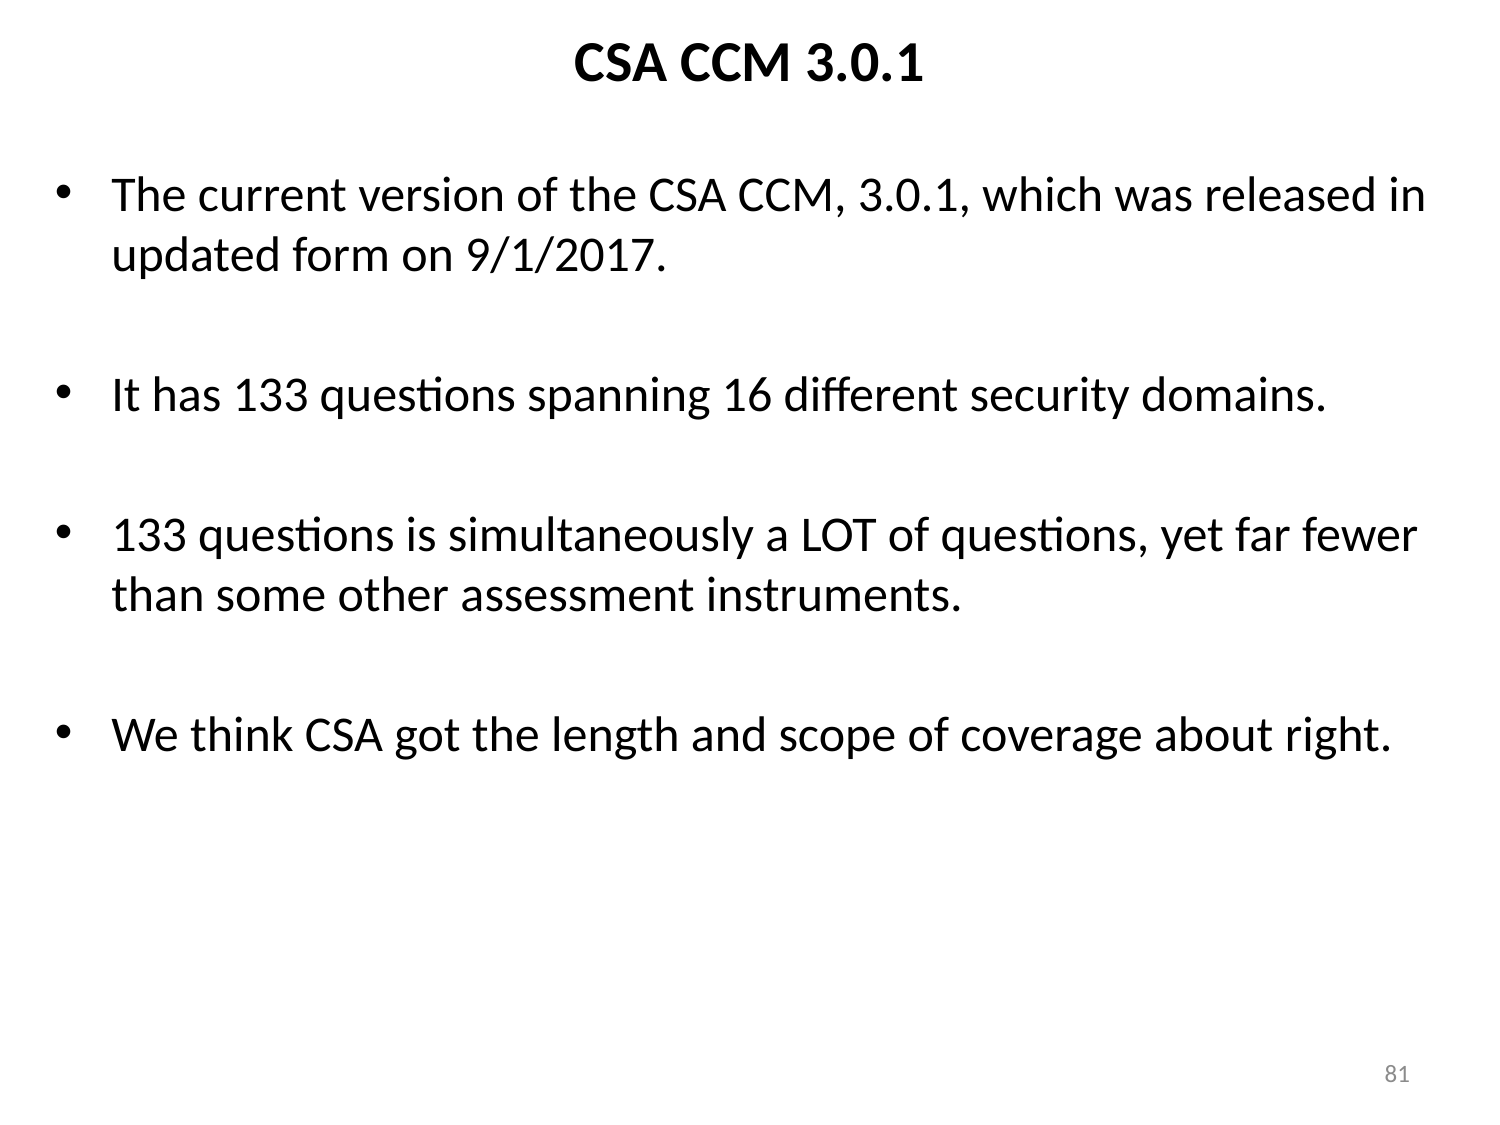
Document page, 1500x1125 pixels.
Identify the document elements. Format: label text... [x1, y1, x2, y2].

title CSA CCM 3.0.1 [0, 15, 1500, 101]
slide_number 81 [1074, 1042, 1425, 1103]
list The current version of the CSA CCM, 3.0.1, which was released in updated form on 9/1/2017. It has 133 questions spanning 16 different security domains. 133 questions is simultaneously a LOT of questions, yet far fewer than some other assessment instruments. We think CSA got the length and scope of coverage about right. [39, 154, 1467, 1094]
